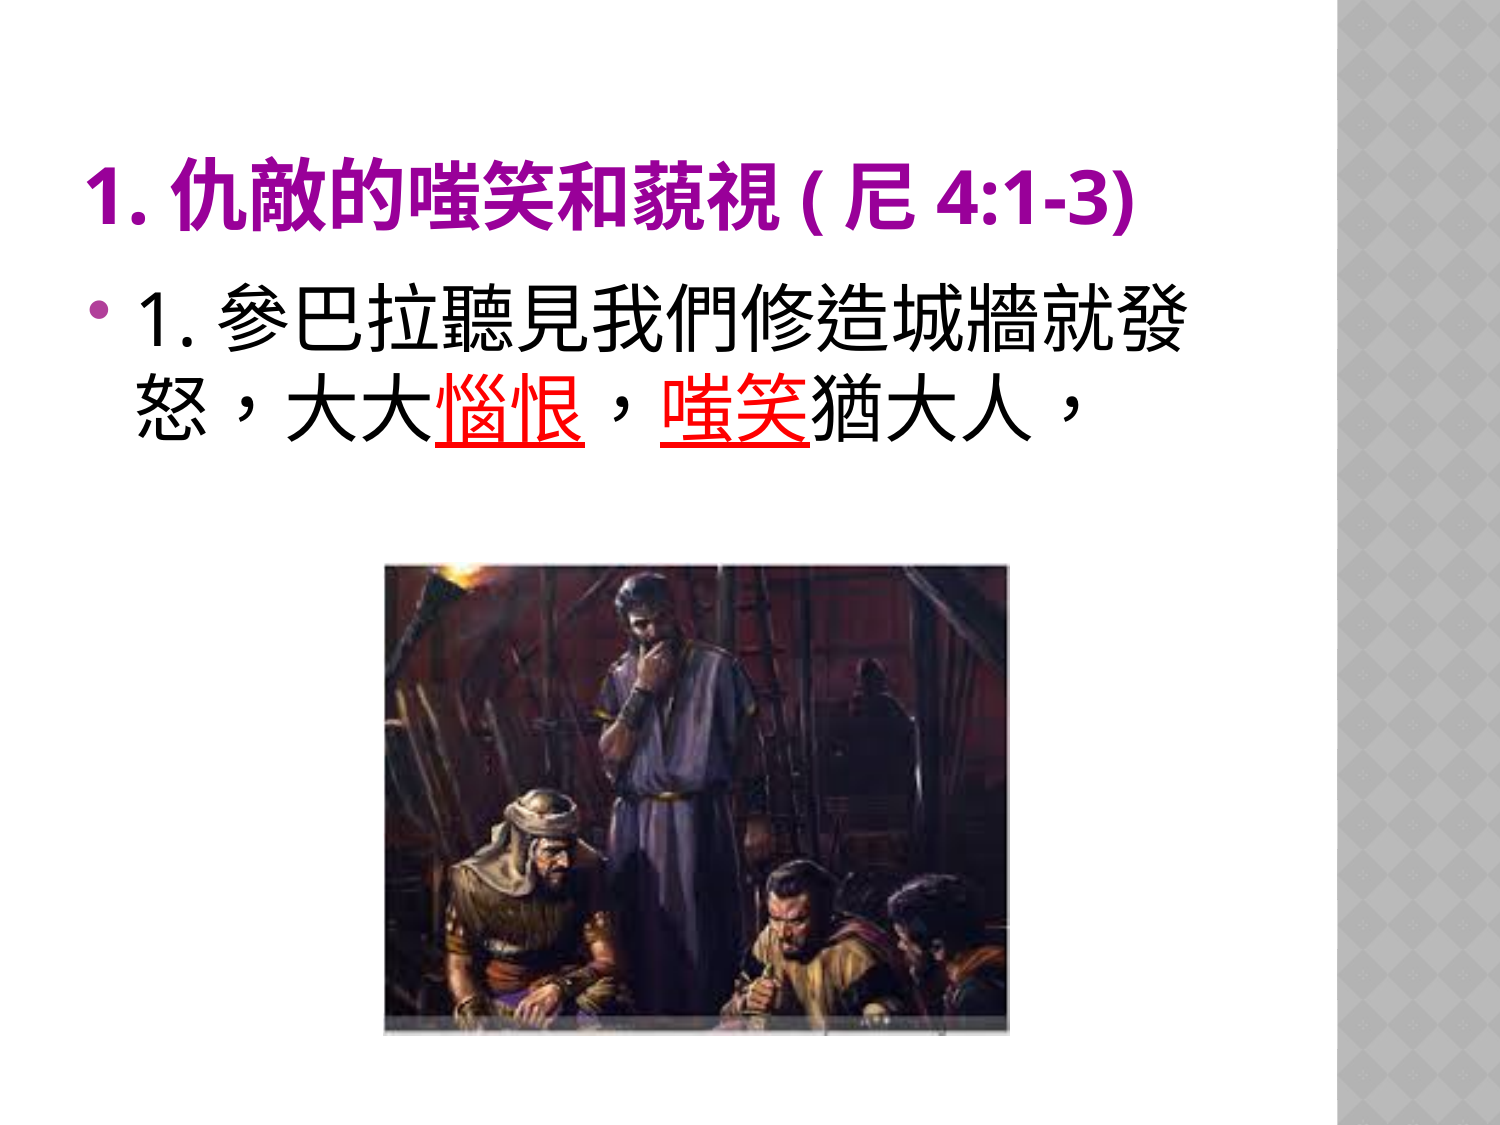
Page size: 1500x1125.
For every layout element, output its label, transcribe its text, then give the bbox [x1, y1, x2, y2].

title 1.仇敵的嗤笑和藐視(尼4:1-3) [75, 52, 1263, 240]
picture [383, 562, 1011, 1037]
list 1.參巴拉聽見我們修造城牆就發怒，大大惱恨，嗤笑猶大人， [75, 264, 1263, 1059]
